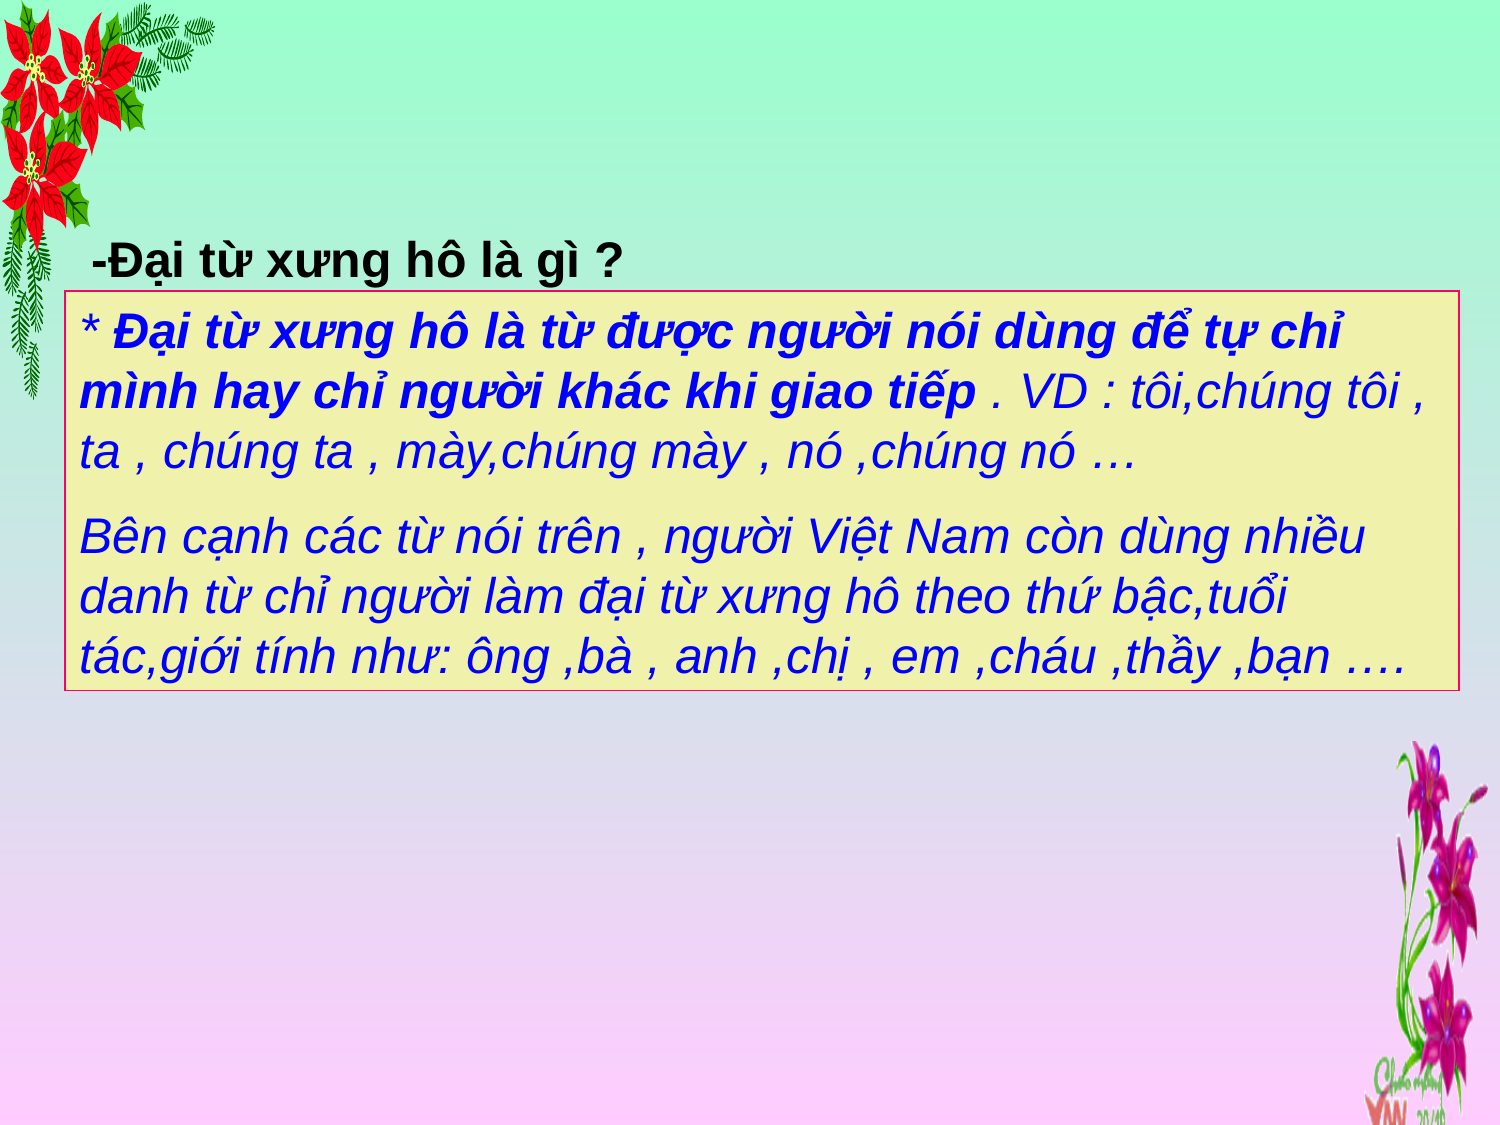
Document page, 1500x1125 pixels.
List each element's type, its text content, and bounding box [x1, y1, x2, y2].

picture [1364, 741, 1500, 1125]
text_box * Đại từ xưng hô là từ được người nói dùng để tự chỉ mình hay chỉ người khác khi giao tiếp . VD : tôi,chúng tôi , ta , chúng ta , mày,chúng mày , nó ,chúng nó … Bên cạnh các từ nói trên , người Việt Nam còn dùng nhiều danh từ chỉ người làm đại từ xưng hô theo thứ bậc,tuổi tác,giới tính như: ông ,bà , anh ,chị , em ,cháu ,thầy ,bạn …. [64, 290, 1459, 691]
picture [0, 0, 216, 401]
text_box -Đại từ xưng hô là gì ? [220, 219, 1176, 290]
